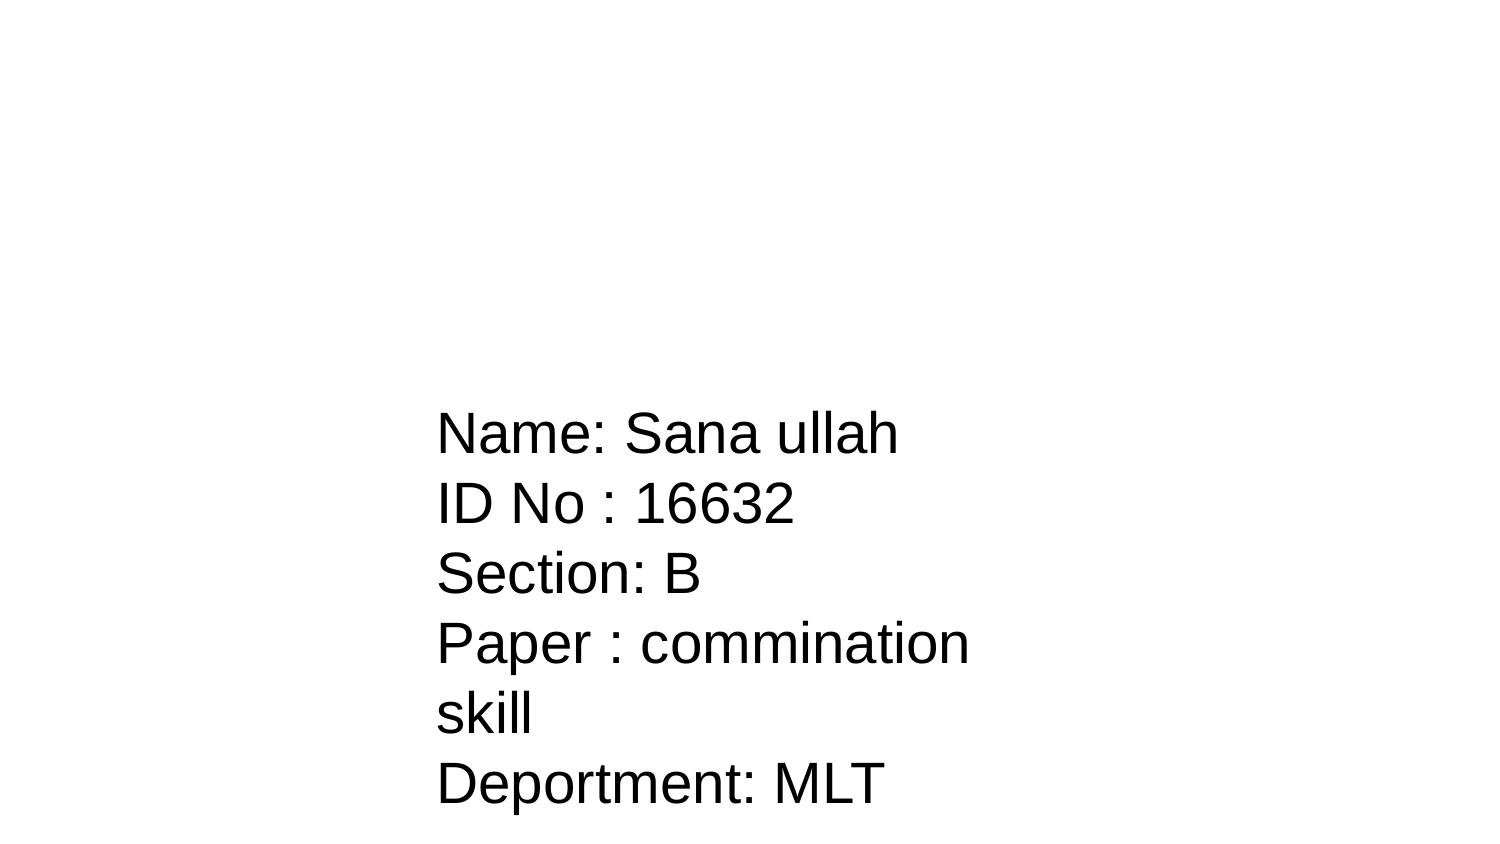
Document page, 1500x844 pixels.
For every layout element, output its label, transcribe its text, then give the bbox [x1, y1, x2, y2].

text_box Name: Sana ullah ID No : 16632 Section: B Paper : commination skill Deportment: MLT [421, 387, 1078, 823]
